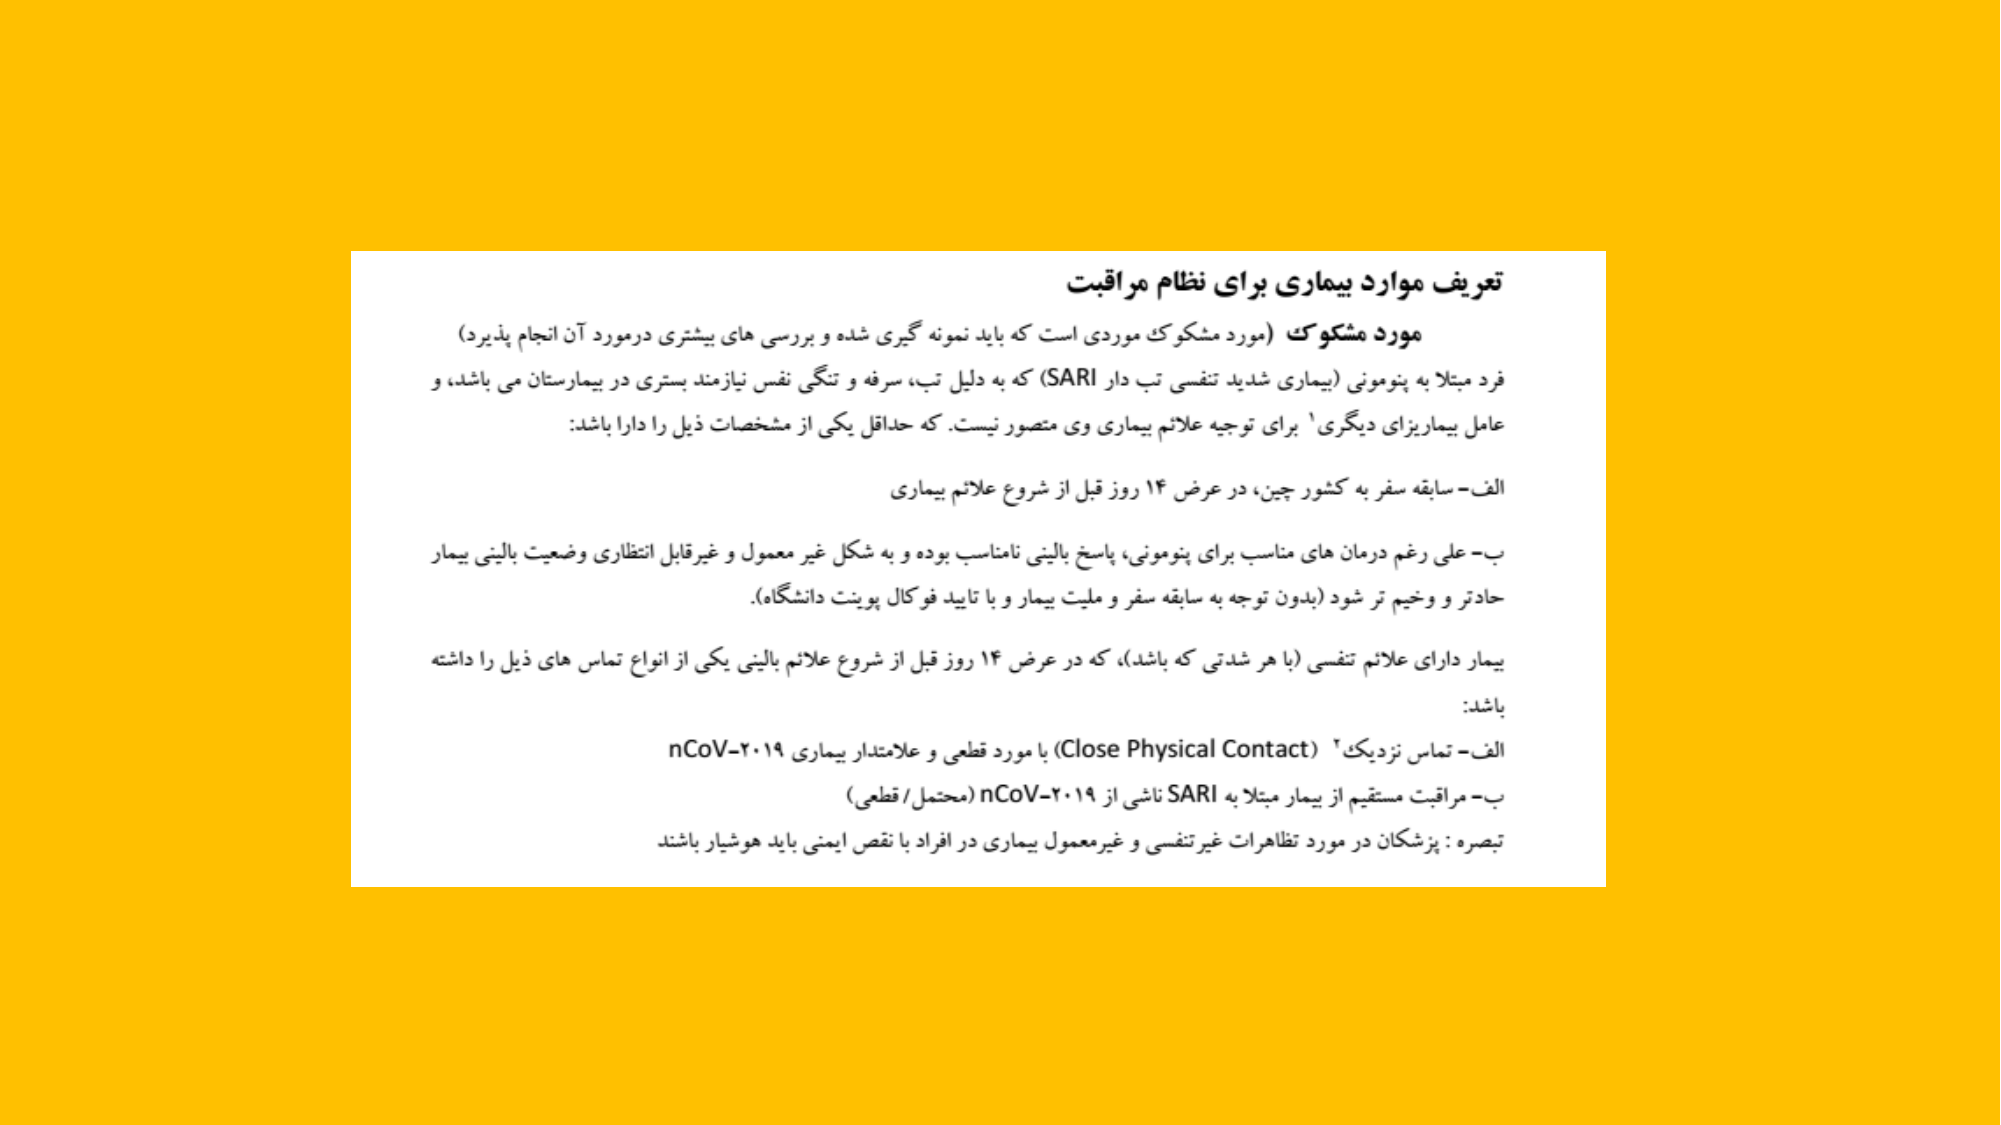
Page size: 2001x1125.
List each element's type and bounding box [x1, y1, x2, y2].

picture [351, 251, 1606, 887]
